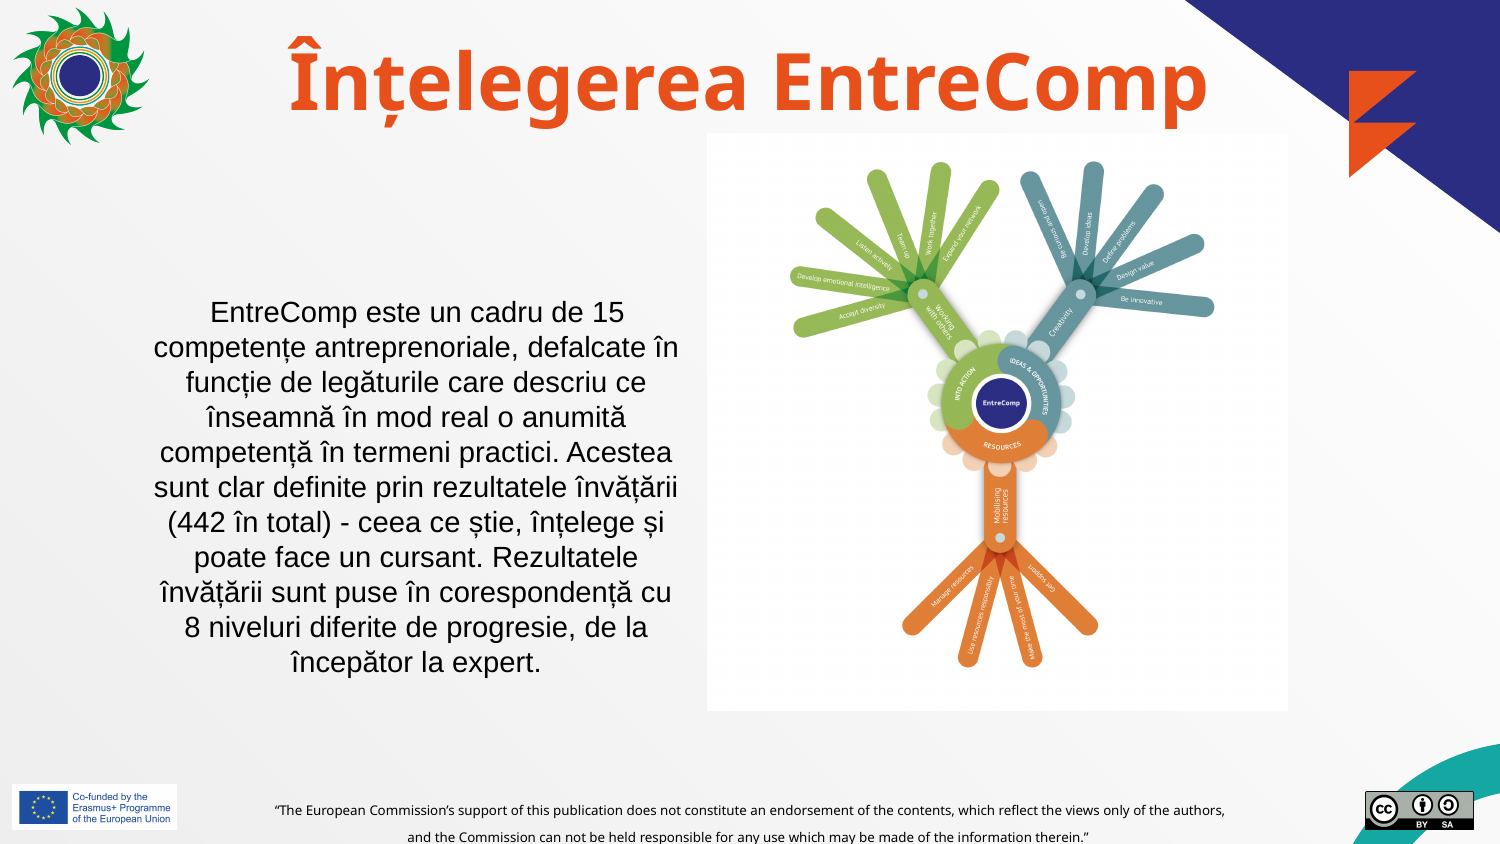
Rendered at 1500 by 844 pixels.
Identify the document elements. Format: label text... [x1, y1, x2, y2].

picture [11, 6, 151, 147]
picture [11, 784, 177, 830]
picture [1365, 791, 1474, 830]
picture [706, 132, 1288, 711]
subtitle EntreComp este un cadru de 15 competențe antreprenoriale, defalcate în funcție de legăturile care descriu ce înseamnă în mod real o anumită competență în termeni practici. Acestea sunt clar definite prin rezultatele învățării (442 în total) - ceea ce știe, înțelege și poate face un cursant. Rezultatele învățării sunt puse în corespondență cu 8 niveluri diferite de progresie, de la începător la expert. [116, 278, 698, 734]
title Înțelegerea EntreComp [116, 16, 1383, 182]
